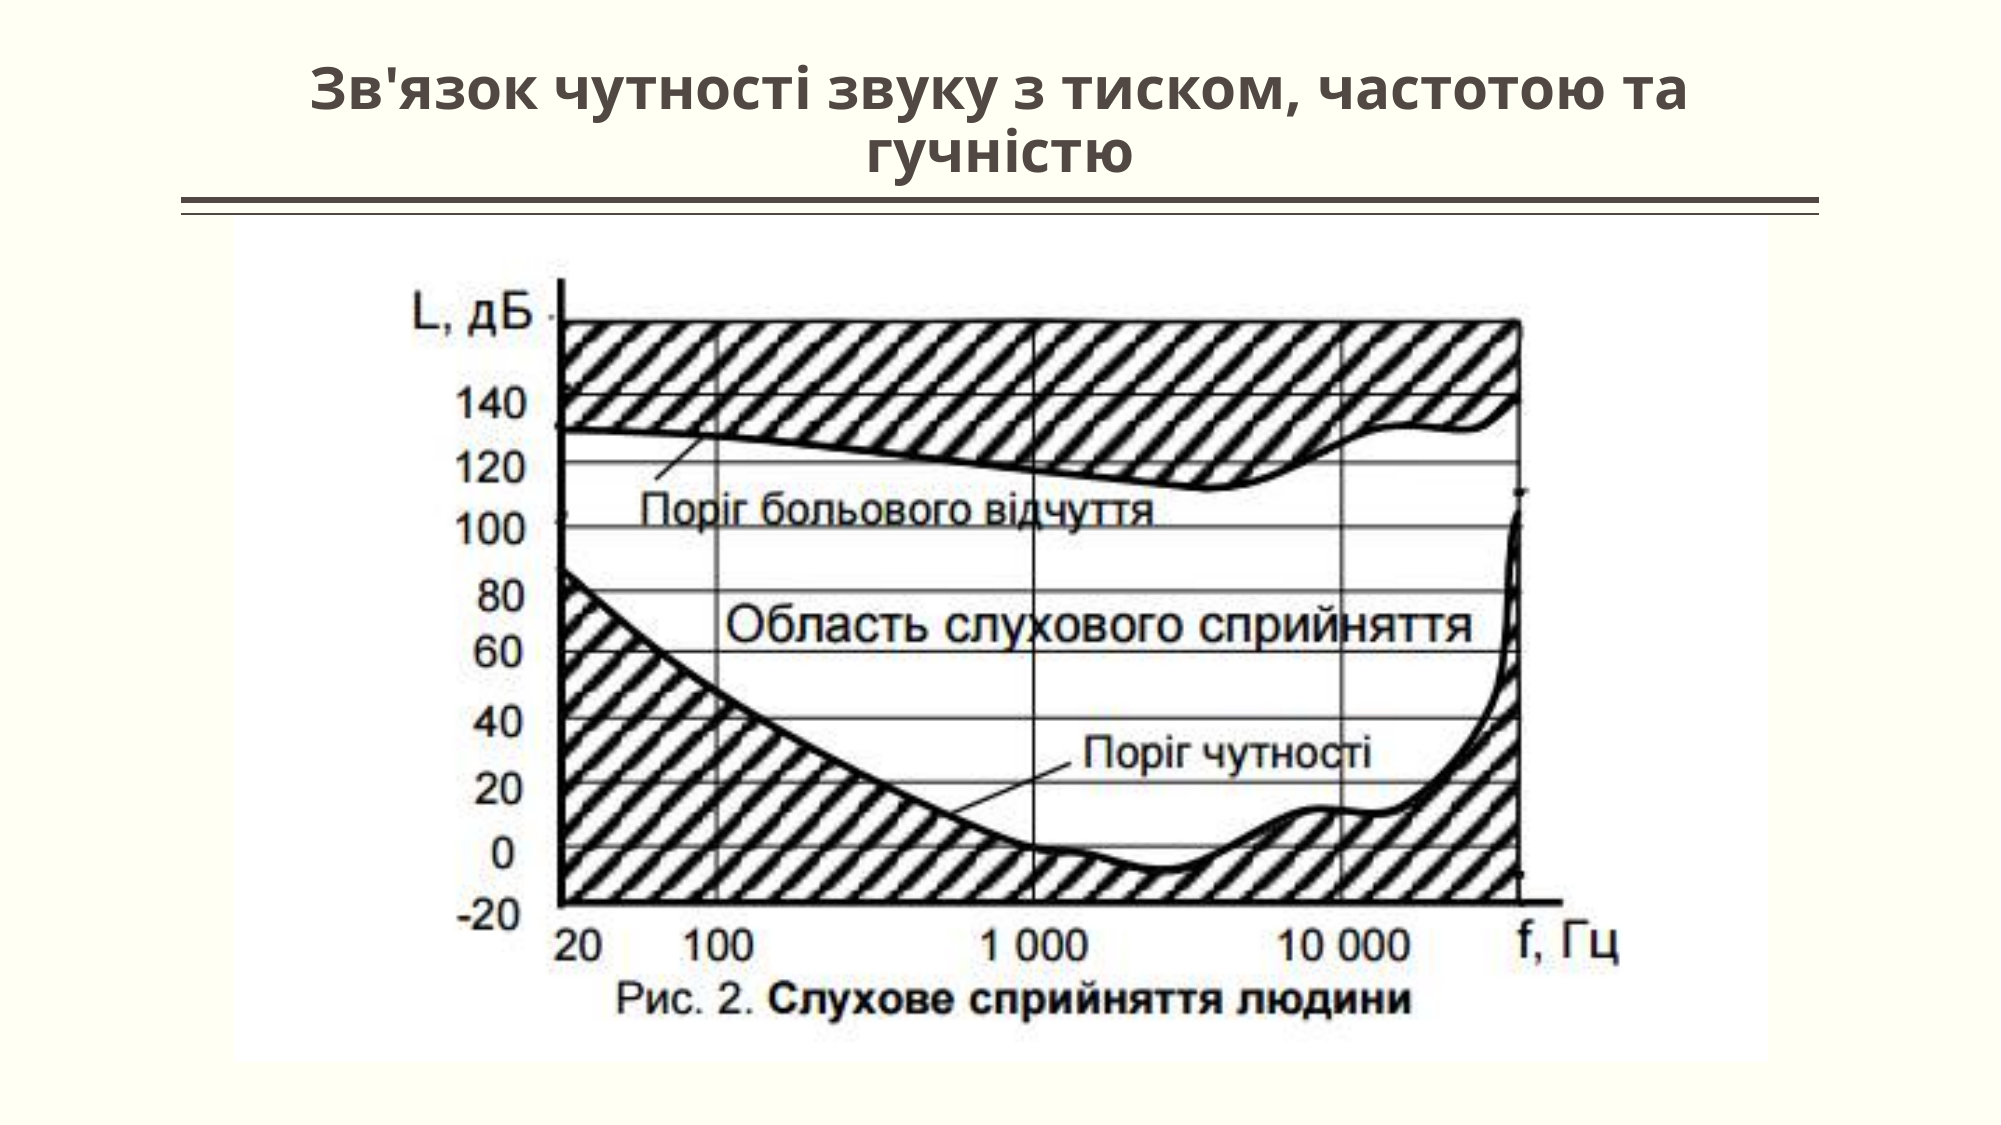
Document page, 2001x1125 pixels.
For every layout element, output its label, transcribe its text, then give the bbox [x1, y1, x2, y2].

title Зв'язок чутності звуку з тиском, частотою та гучністю [181, 12, 1819, 193]
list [234, 214, 1768, 1062]
